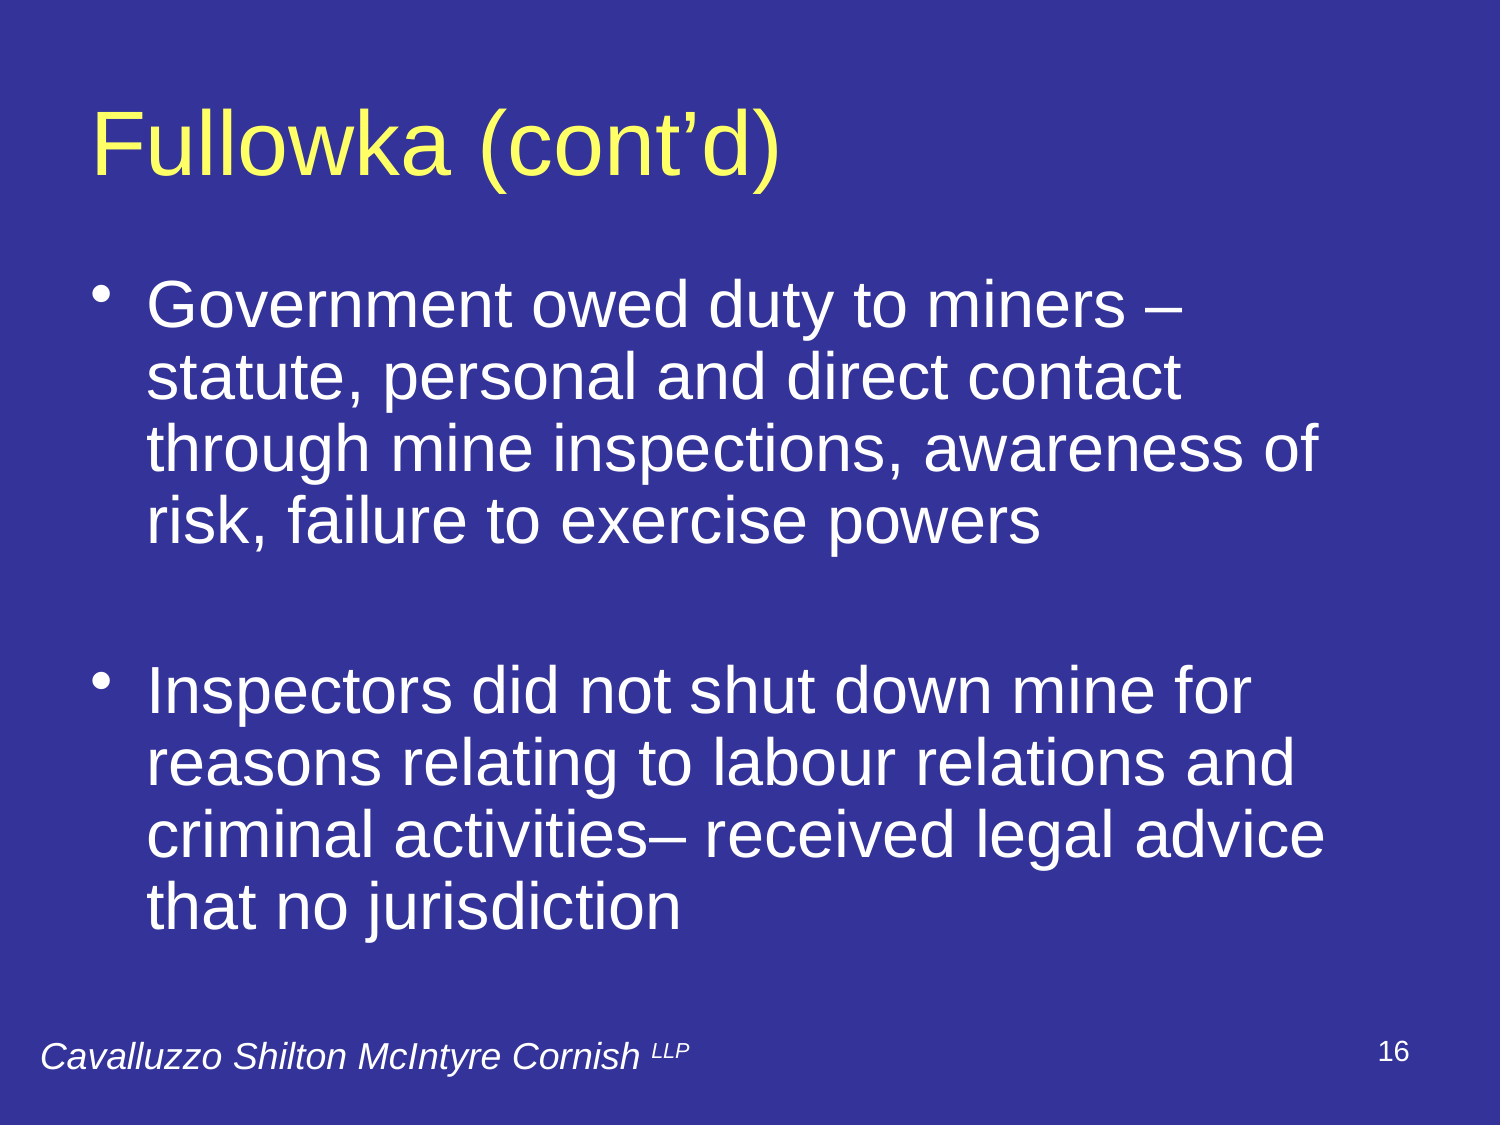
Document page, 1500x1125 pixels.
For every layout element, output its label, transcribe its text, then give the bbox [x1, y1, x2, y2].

title Fullowka (cont’d) [75, 45, 1425, 233]
slide_number 16 [1074, 1024, 1425, 1103]
list Government owed duty to miners – statute, personal and direct contact through mine inspections, awareness of risk, failure to exercise powers Inspectors did not shut down mine for reasons relating to labour relations and criminal activities– received legal advice that no jurisdiction [75, 262, 1425, 1005]
